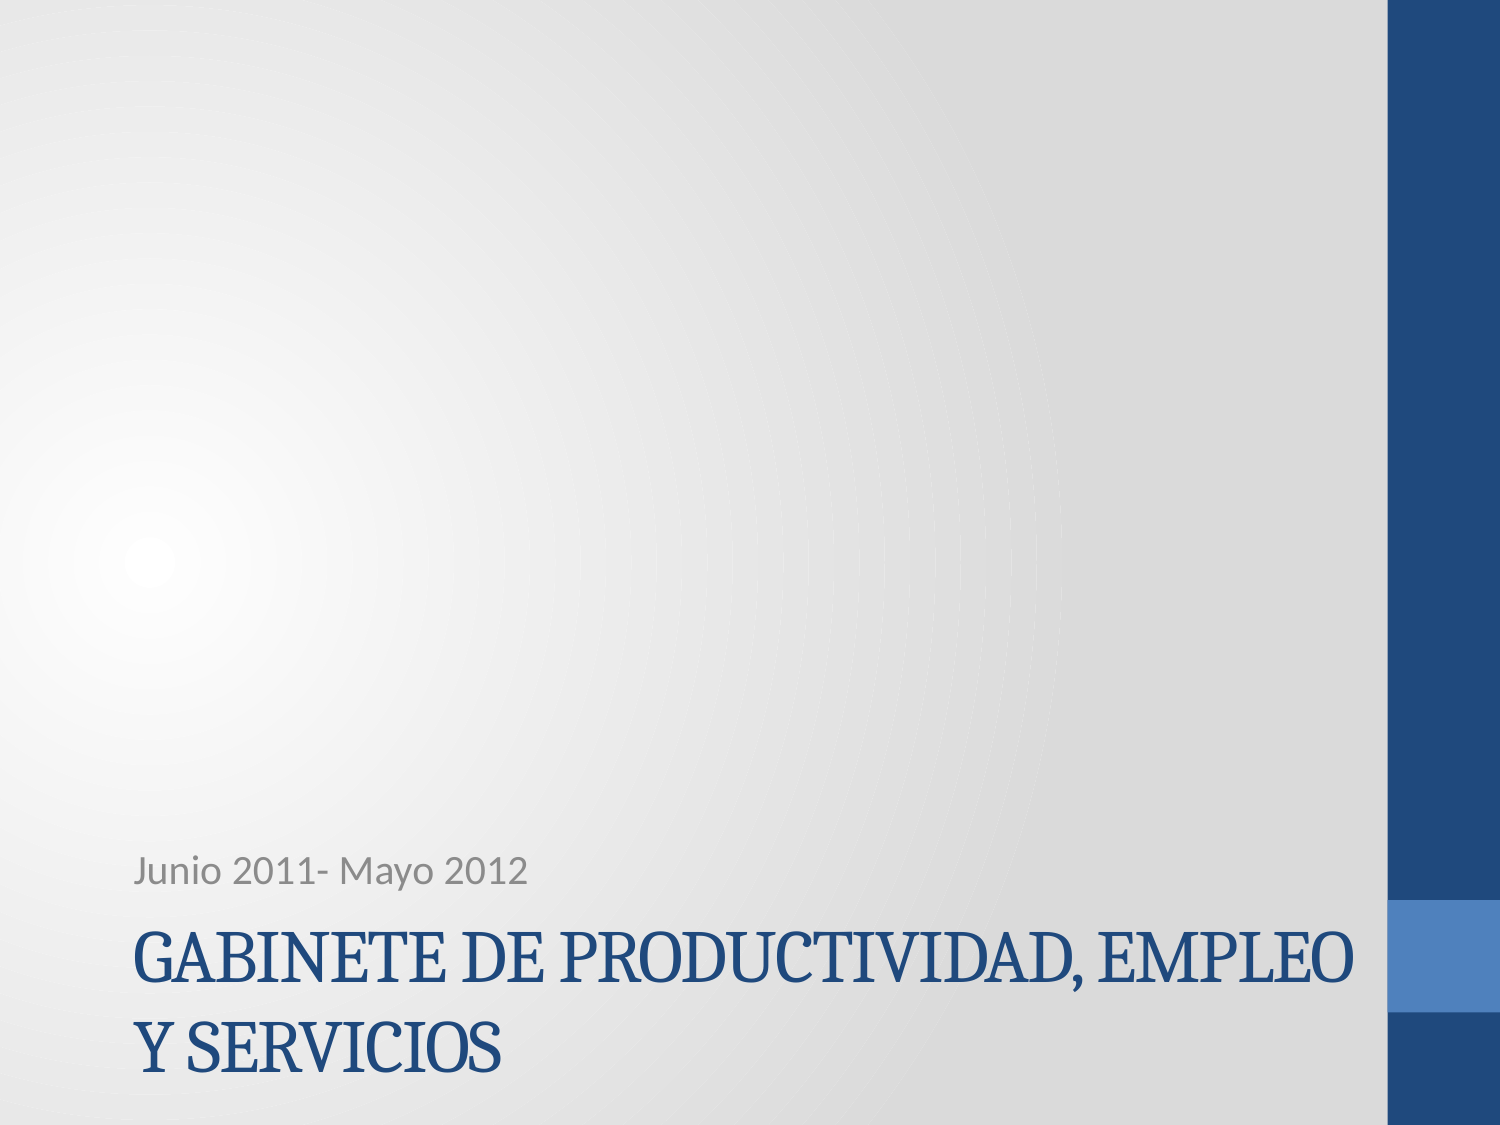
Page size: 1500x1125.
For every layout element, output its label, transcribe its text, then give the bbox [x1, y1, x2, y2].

title Gabinete de Productividad, Empleo y Servicios [118, 900, 1375, 1092]
list Junio 2011- Mayo 2012 [118, 632, 1125, 900]
